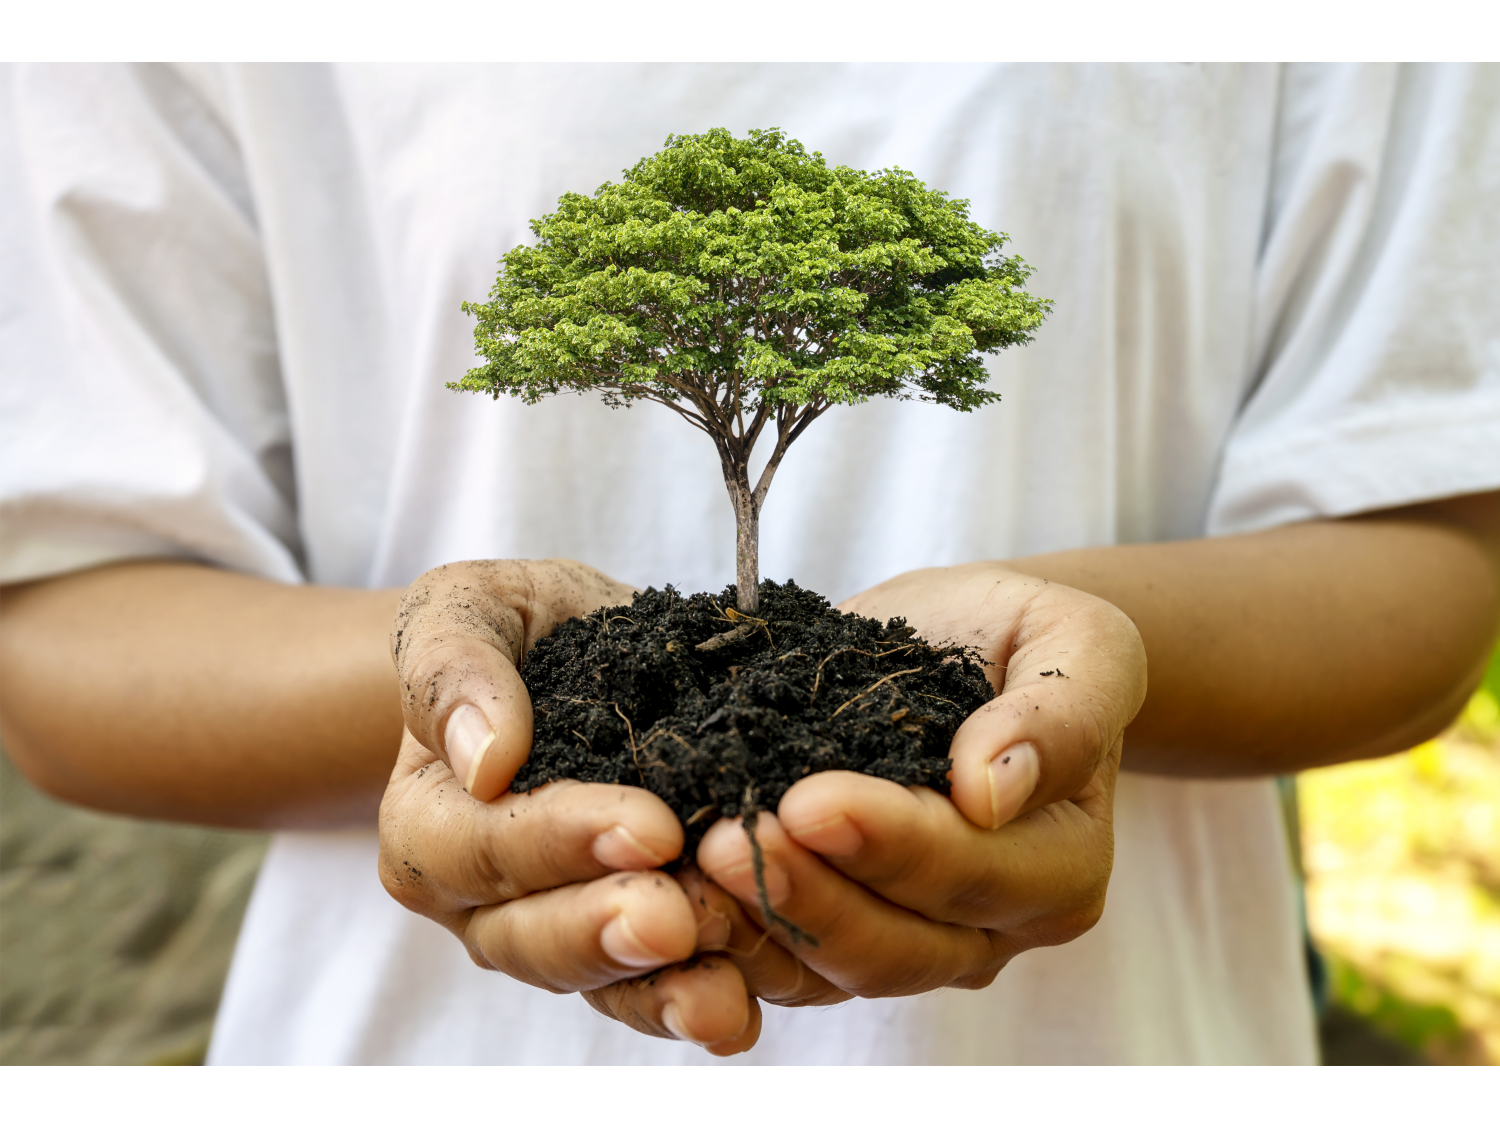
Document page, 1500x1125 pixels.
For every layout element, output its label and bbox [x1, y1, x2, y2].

picture [0, 62, 1500, 1066]
